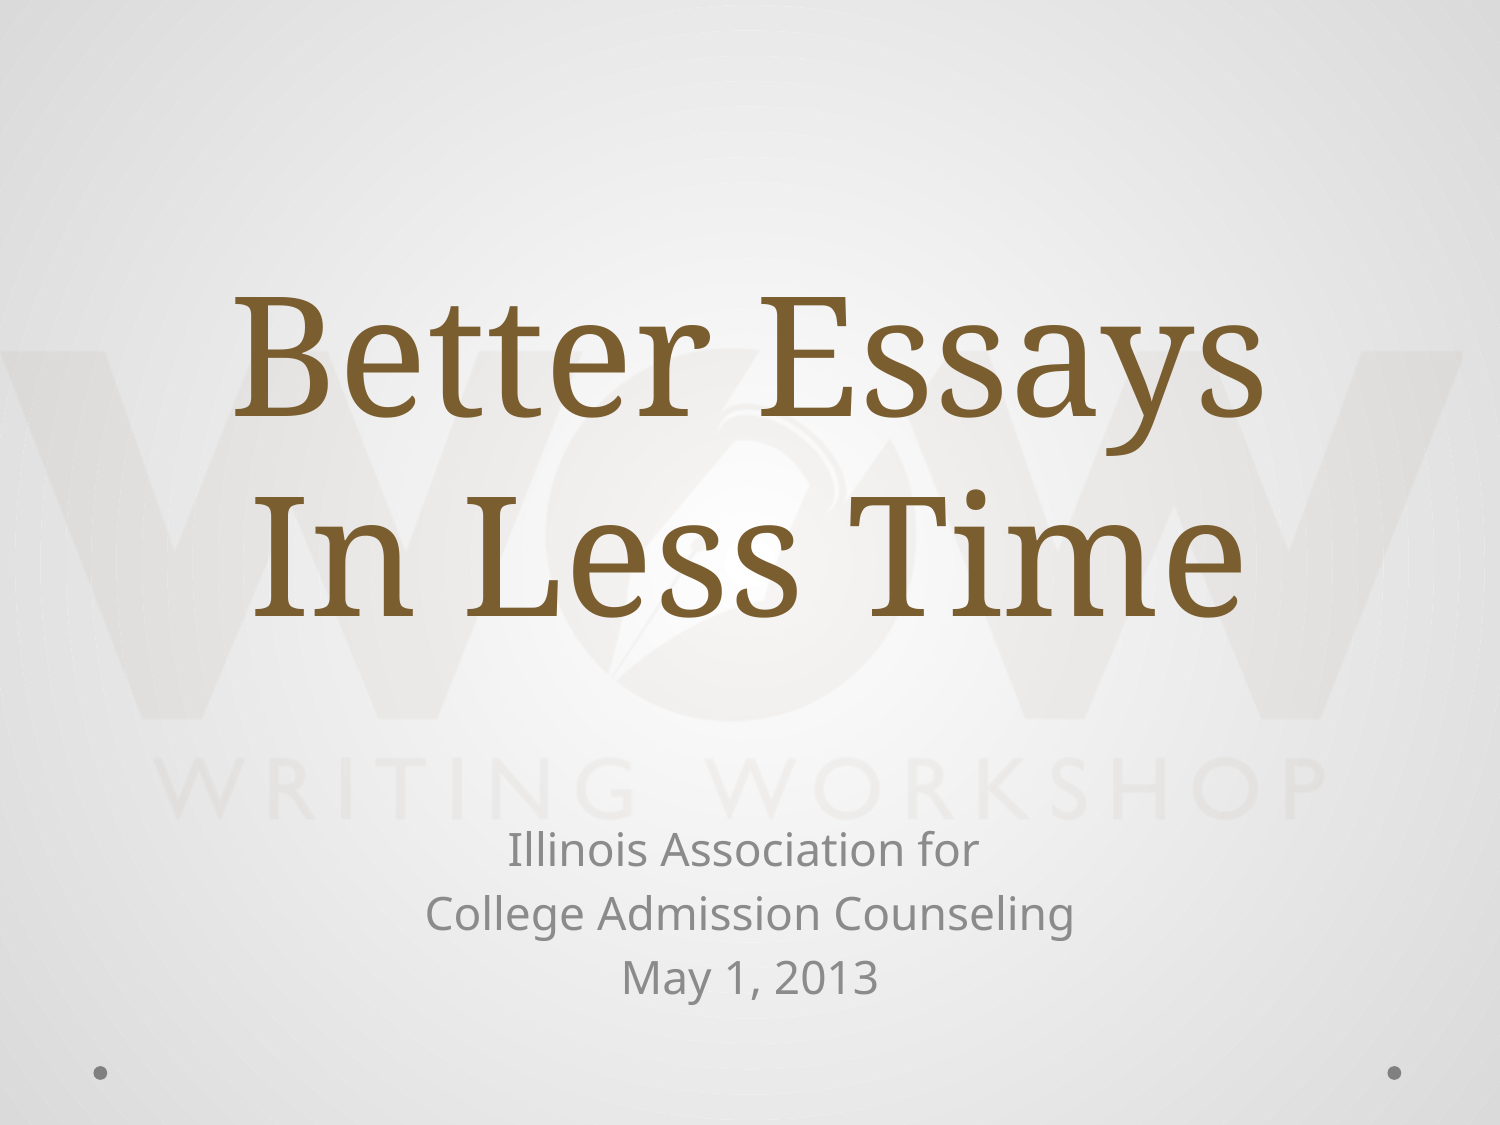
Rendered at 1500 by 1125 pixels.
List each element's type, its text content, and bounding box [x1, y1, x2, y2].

title Better Essays In Less Time [112, 99, 1388, 800]
subtitle Illinois Association for College Admission Counseling May 1, 2013 [225, 812, 1275, 1013]
